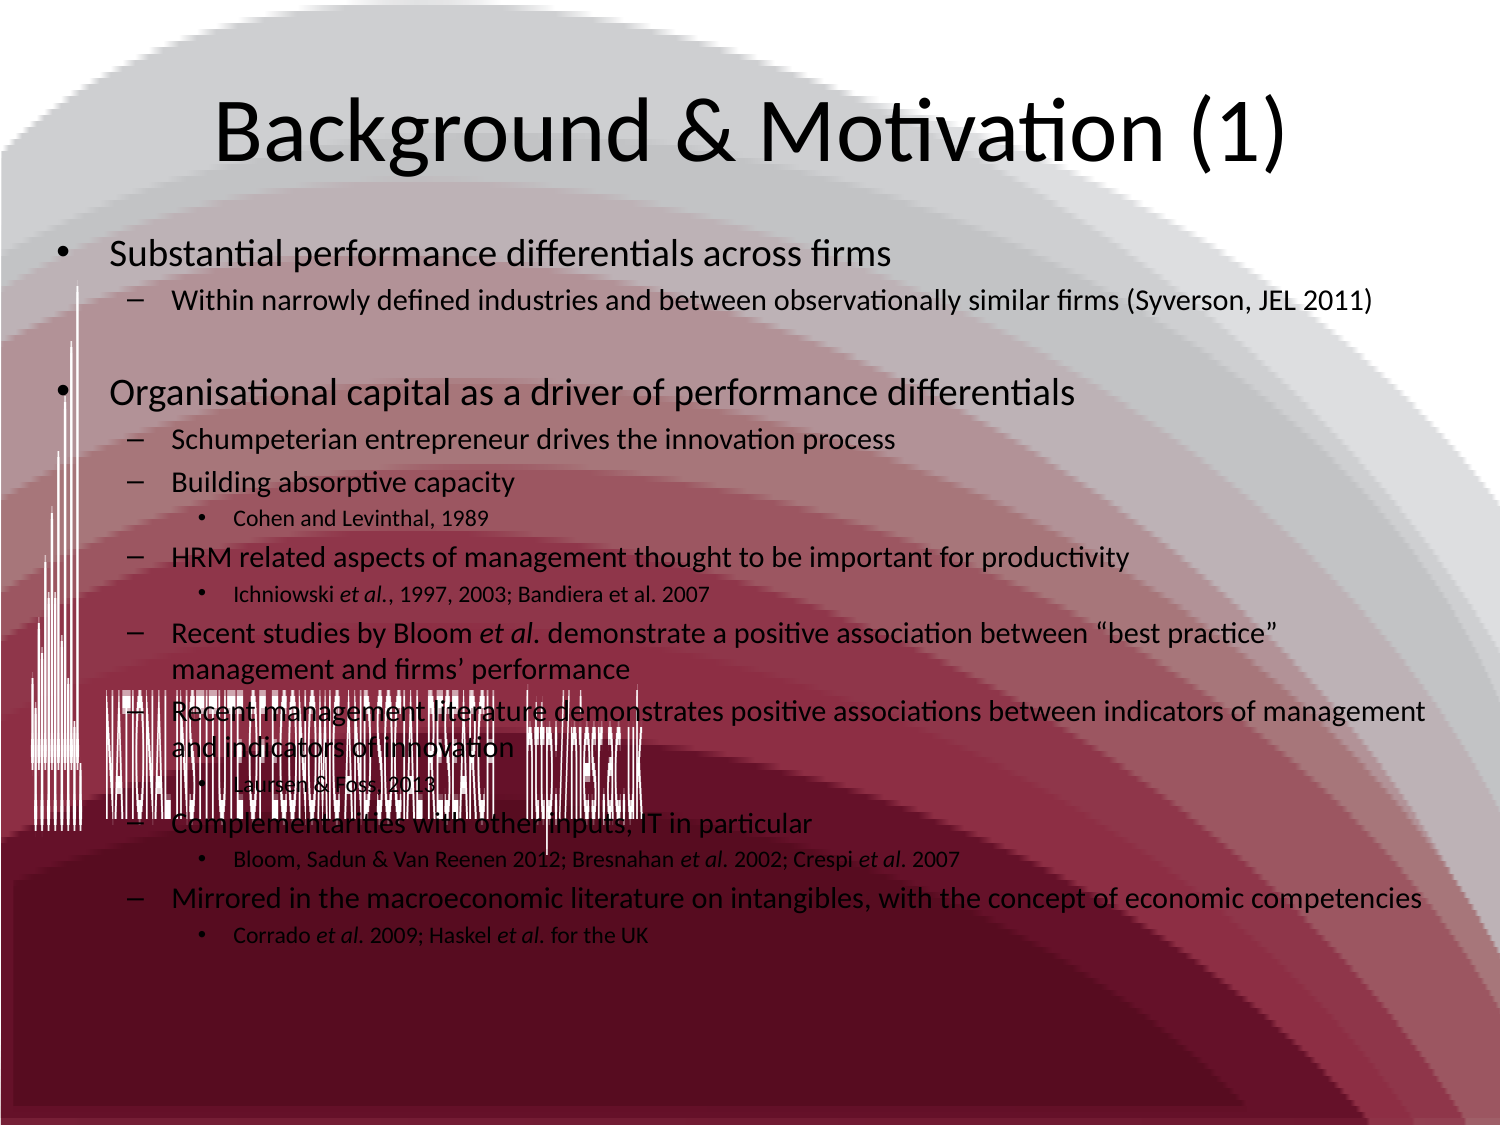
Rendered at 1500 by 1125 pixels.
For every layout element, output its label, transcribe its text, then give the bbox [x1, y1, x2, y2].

list Substantial performance differentials across firms Within narrowly defined industries and between observationally similar firms (Syverson, JEL 2011) Organisational capital as a driver of performance differentials Schumpeterian entrepreneur drives the innovation process Building absorptive capacity Cohen and Levinthal, 1989 HRM related aspects of management thought to be important for productivity Ichniowski et al., 1997, 2003; Bandiera et al. 2007 Recent studies by Bloom et al. demonstrate a positive association between “best practice” management and firms’ performance Recent management literature demonstrates positive associations between indicators of management and indicators of innovation Laursen & Foss, 2013 Complementarities with other inputs, IT in particular Bloom, Sadun & Van Reenen 2012; Bresnahan et al. 2002; Crespi et al. 2007 Mirrored in the macroeconomic literature on intangibles, with the concept of economic competencies Corrado et al. 2009; Haskel et al. for the UK [41, 220, 1459, 963]
title Background & Motivation (1) [76, 31, 1427, 219]
picture [0, 0, 1500, 1125]
